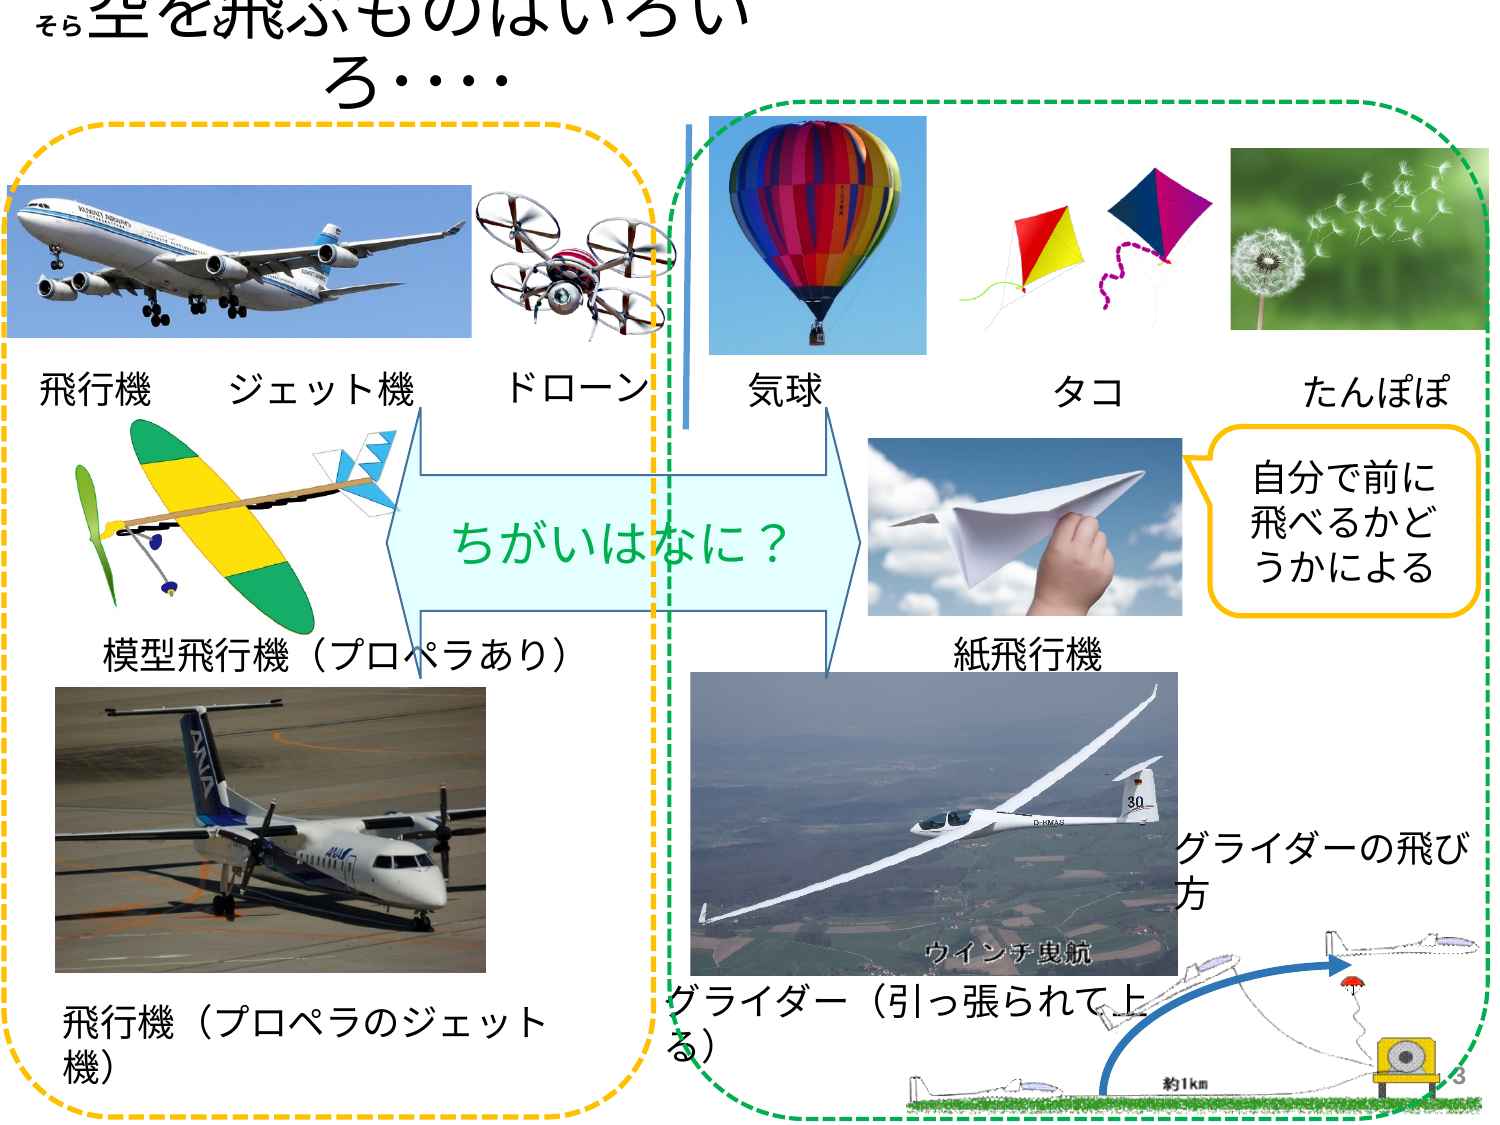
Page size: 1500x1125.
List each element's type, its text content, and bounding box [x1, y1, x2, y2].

text_box [742, 100, 1415, 116]
title 空を飛ぶものはいろいろ････ [0, 47, 857, 129]
text_box [677, 1032, 1375, 1121]
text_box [648, 672, 1184, 1032]
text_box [47, 687, 607, 1053]
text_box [6, 181, 685, 420]
text_box [680, 172, 685, 181]
text_box ちがいはなに？ [654, 474, 669, 612]
text_box [2, 209, 655, 1119]
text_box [75, 419, 607, 777]
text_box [685, 116, 1500, 430]
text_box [906, 817, 1500, 1117]
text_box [867, 438, 1183, 685]
text_box [15, 123, 642, 181]
text_box [668, 420, 1489, 817]
text_box そら と [0, 4, 1078, 47]
